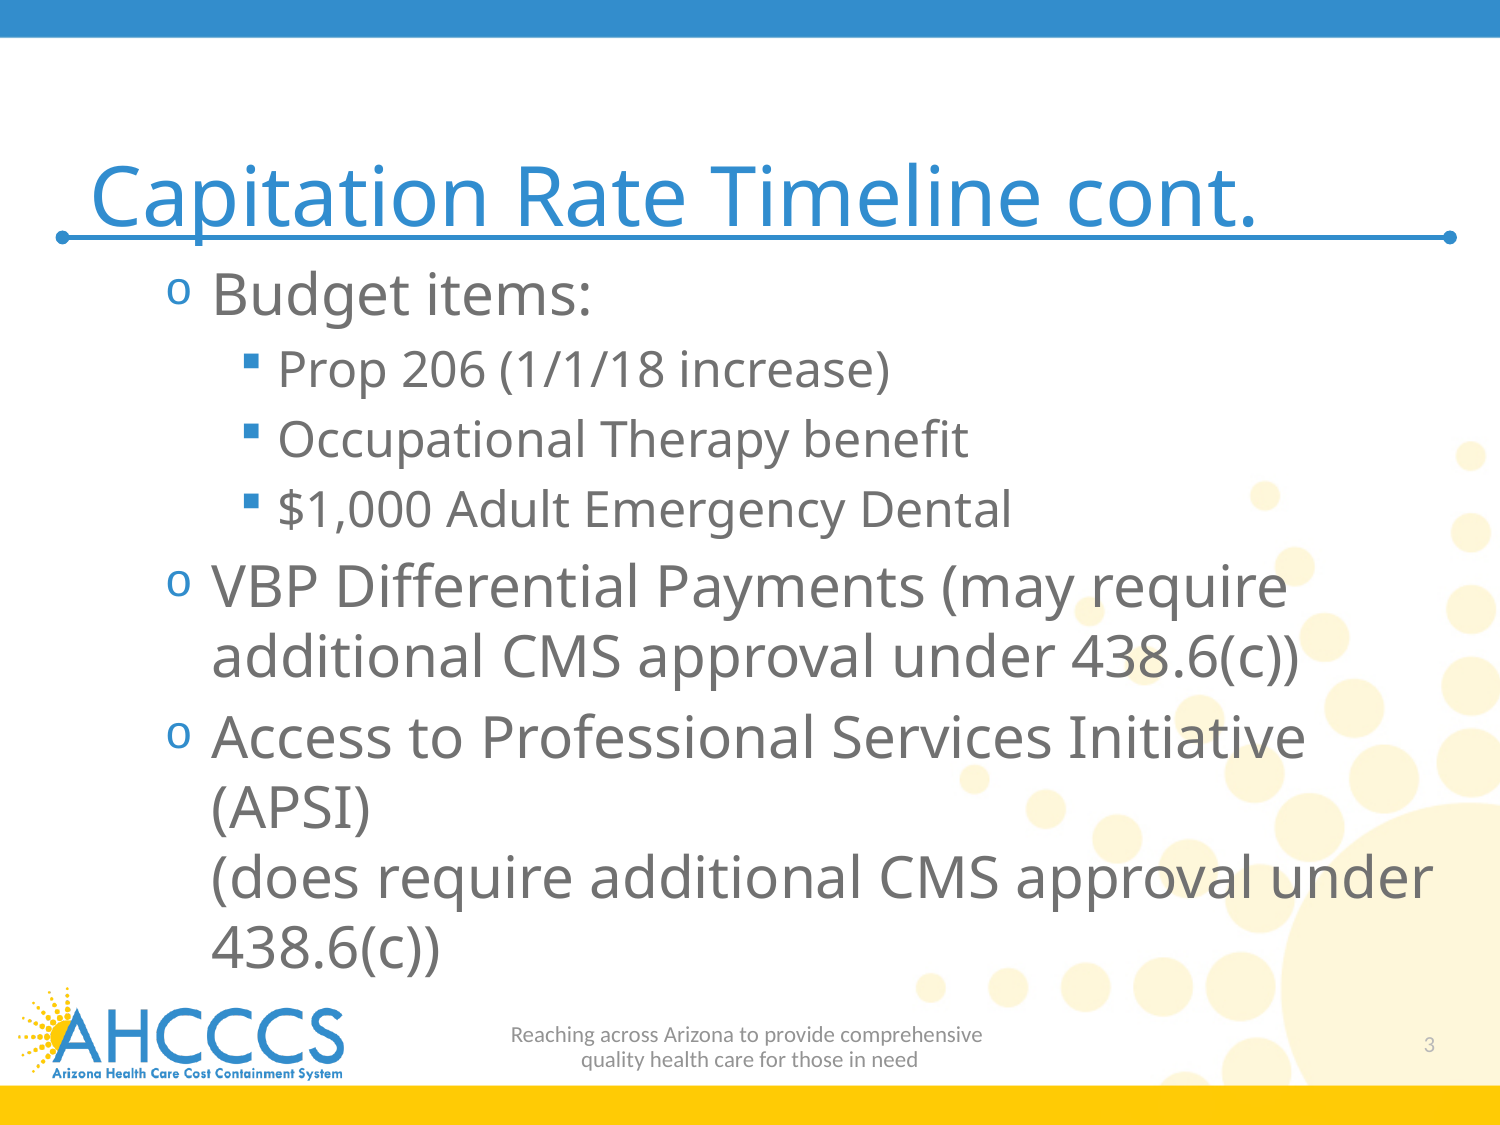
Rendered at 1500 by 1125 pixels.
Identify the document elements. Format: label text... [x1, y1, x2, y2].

title Capitation Rate Timeline cont. [75, 50, 1438, 249]
list Budget items: Prop 206 (1/1/18 increase) Occupational Therapy benefit $1,000 Adult Emergency Dental VBP Differential Payments (may require additional CMS approval under 438.6(c)) Access to Professional Services Initiative (APSI) (does require additional CMS approval under 438.6(c)) [75, 249, 1450, 968]
picture [0, 1079, 1500, 1125]
picture [0, 0, 1500, 1016]
footer Reaching across Arizona to provide comprehensive quality health care for those in need [0, 1016, 1500, 1079]
